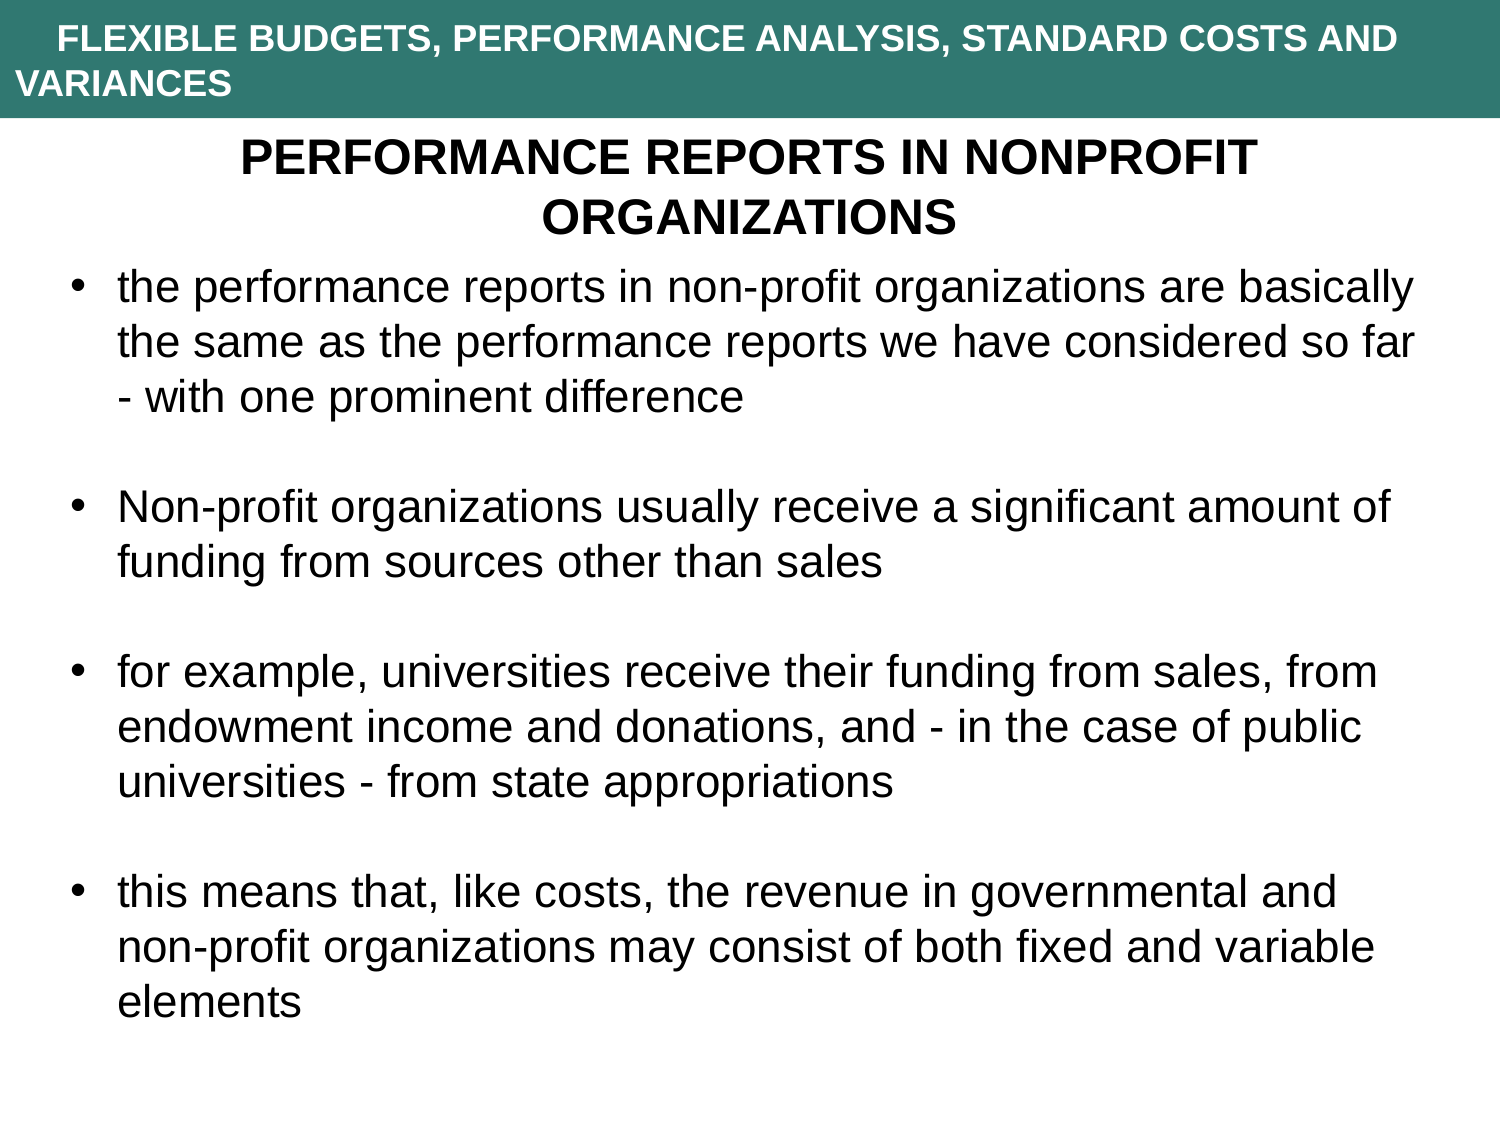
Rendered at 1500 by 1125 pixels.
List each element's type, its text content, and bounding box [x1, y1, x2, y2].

text_box the performance reports in non-profit organizations are basically the same as the performance reports we have considered so far - with one prominent difference Non-profit organizations usually receive a significant amount of funding from sources other than sales for example, universities receive their funding from sales, from endowment income and donations, and - in the case of public universities - from state appropriations this means that, like costs, the revenue in governmental and non-profit organizations may consist of both fixed and variable elements [55, 249, 1446, 1125]
text_box FLEXIBLE BUDGETS, PERFORMANCE ANALYSIS, STANDARD COSTS AND VARIANCES [0, 0, 1500, 120]
text_box PERFORMANCE REPORTS IN NONPROFIT ORGANIZATIONS [55, 117, 1444, 249]
